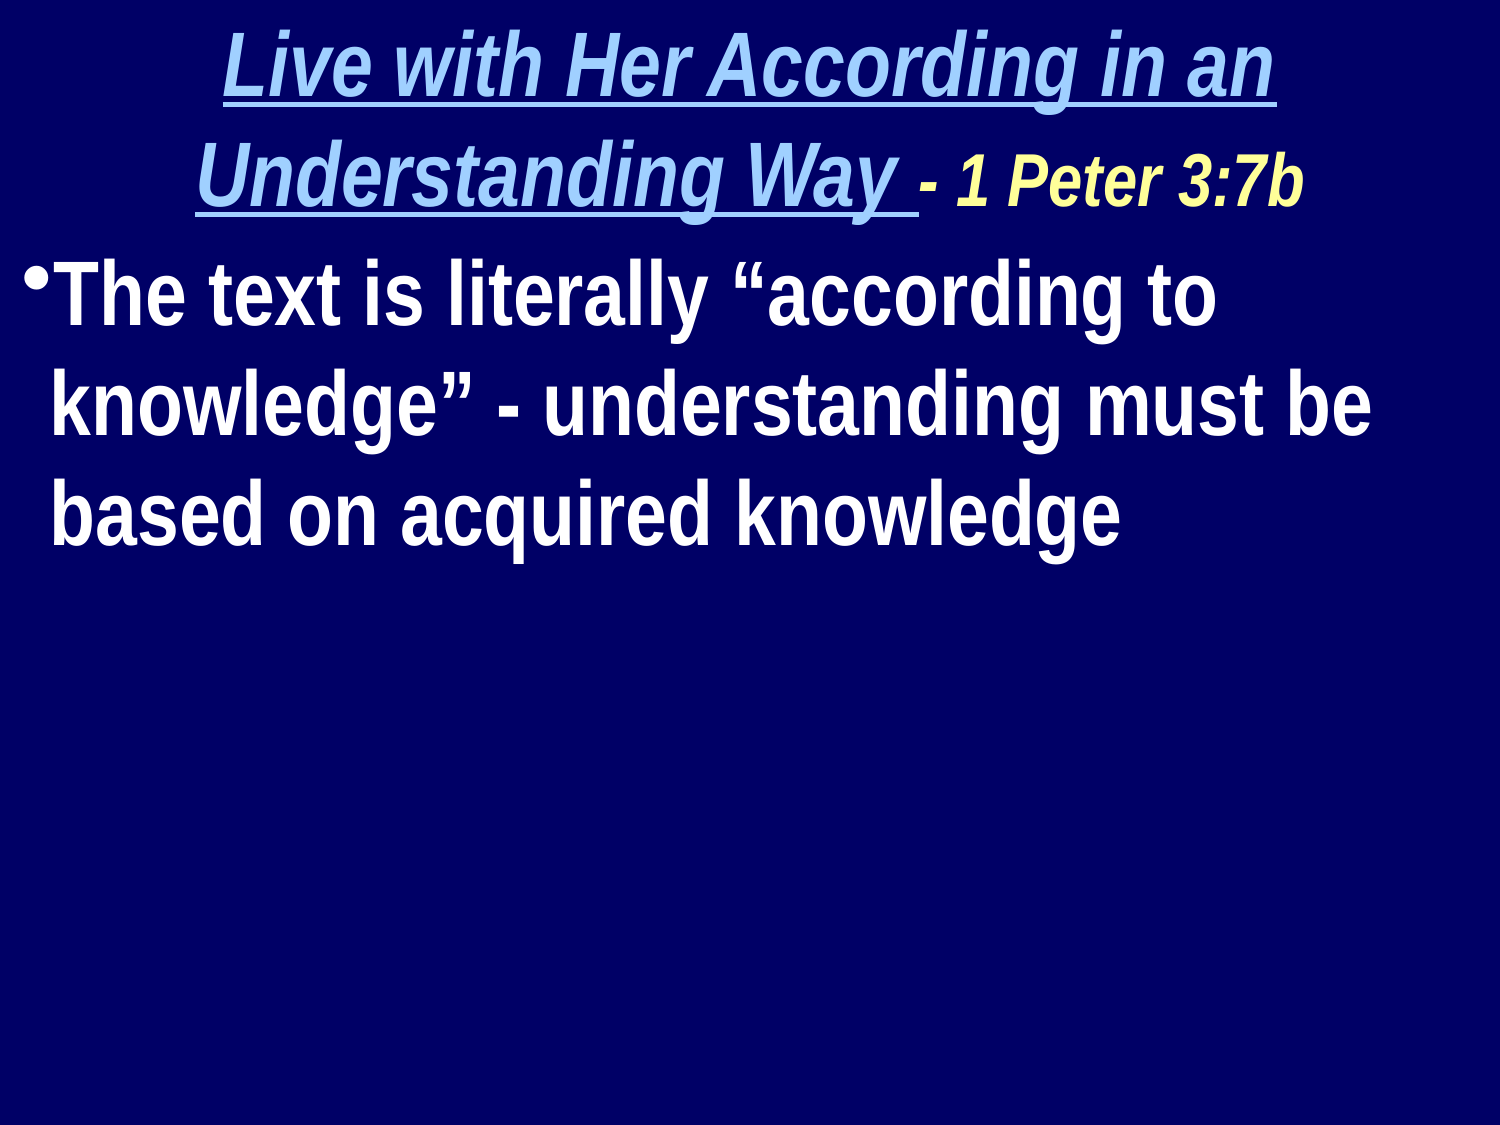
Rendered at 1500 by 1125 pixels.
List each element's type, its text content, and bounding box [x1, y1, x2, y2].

list The text is literally “according to knowledge” - understanding must be based on acquired knowledge [5, 226, 1500, 1125]
title Live with Her According in an Understanding Way - 1 Peter 3:7b [0, 4, 1500, 225]
